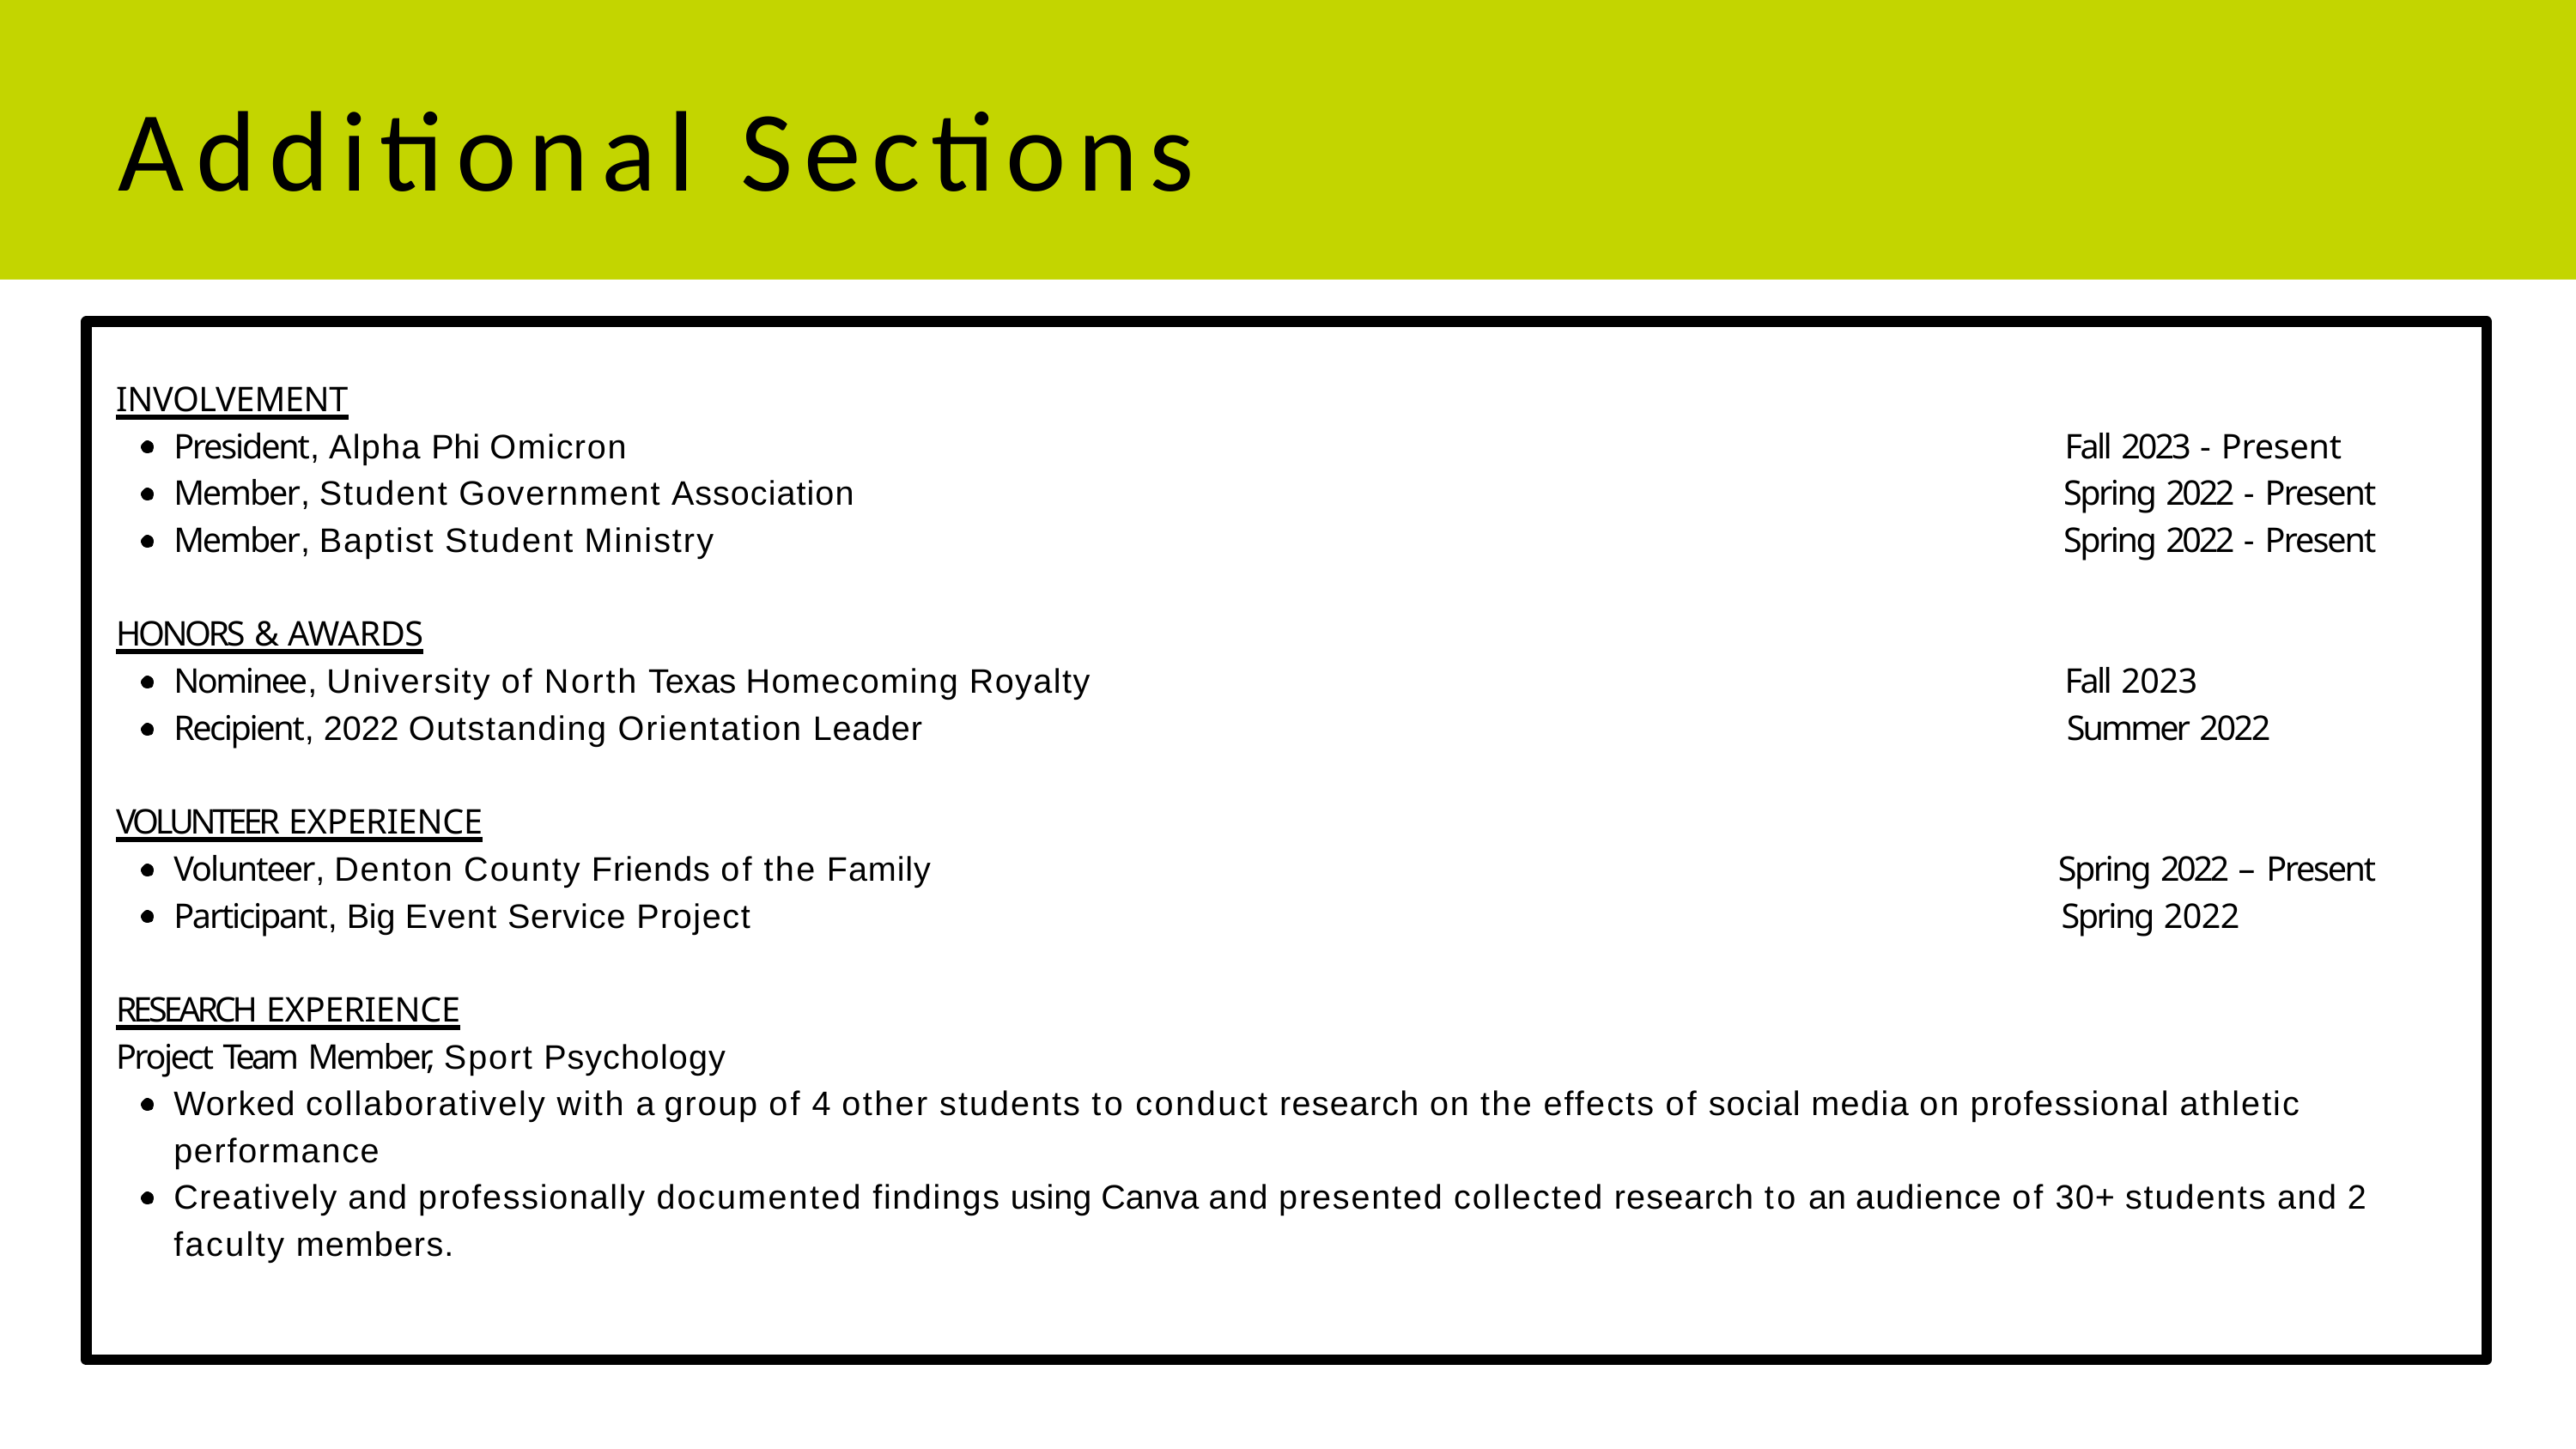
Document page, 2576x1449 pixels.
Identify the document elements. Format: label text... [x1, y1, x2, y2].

text_box [86, 321, 2487, 1360]
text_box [141, 440, 154, 548]
text_box [0, 0, 2576, 280]
title Additional Sections [64, 0, 1224, 266]
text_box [141, 863, 154, 924]
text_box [141, 676, 154, 736]
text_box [141, 1098, 154, 1205]
